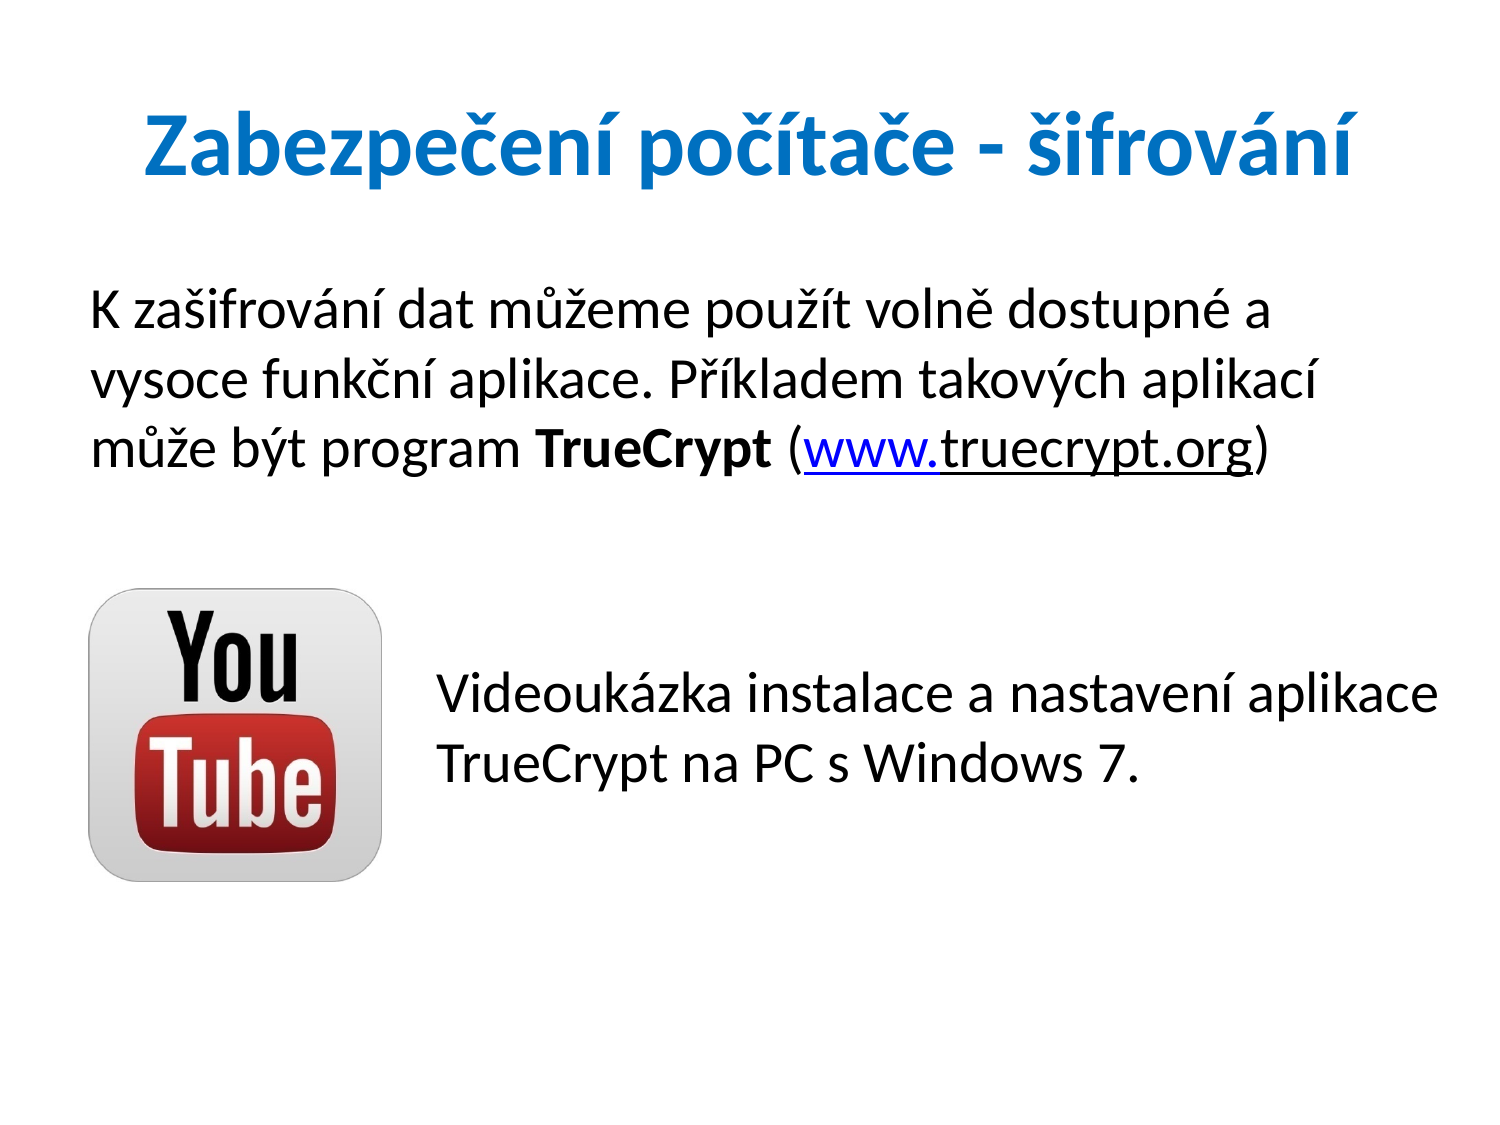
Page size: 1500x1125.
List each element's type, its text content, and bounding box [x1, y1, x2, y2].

text_box Videoukázka instalace a nastavení aplikace TrueCrypt na PC s Windows 7. [421, 647, 1455, 802]
picture [88, 588, 382, 882]
list K zašifrování dat můžeme použít volně dostupné a vysoce funkční aplikace. Příkladem takových aplikací může být program TrueCrypt (www.truecrypt.org) [75, 262, 1425, 504]
title Zabezpečení počítače - šifrování [75, 45, 1425, 233]
